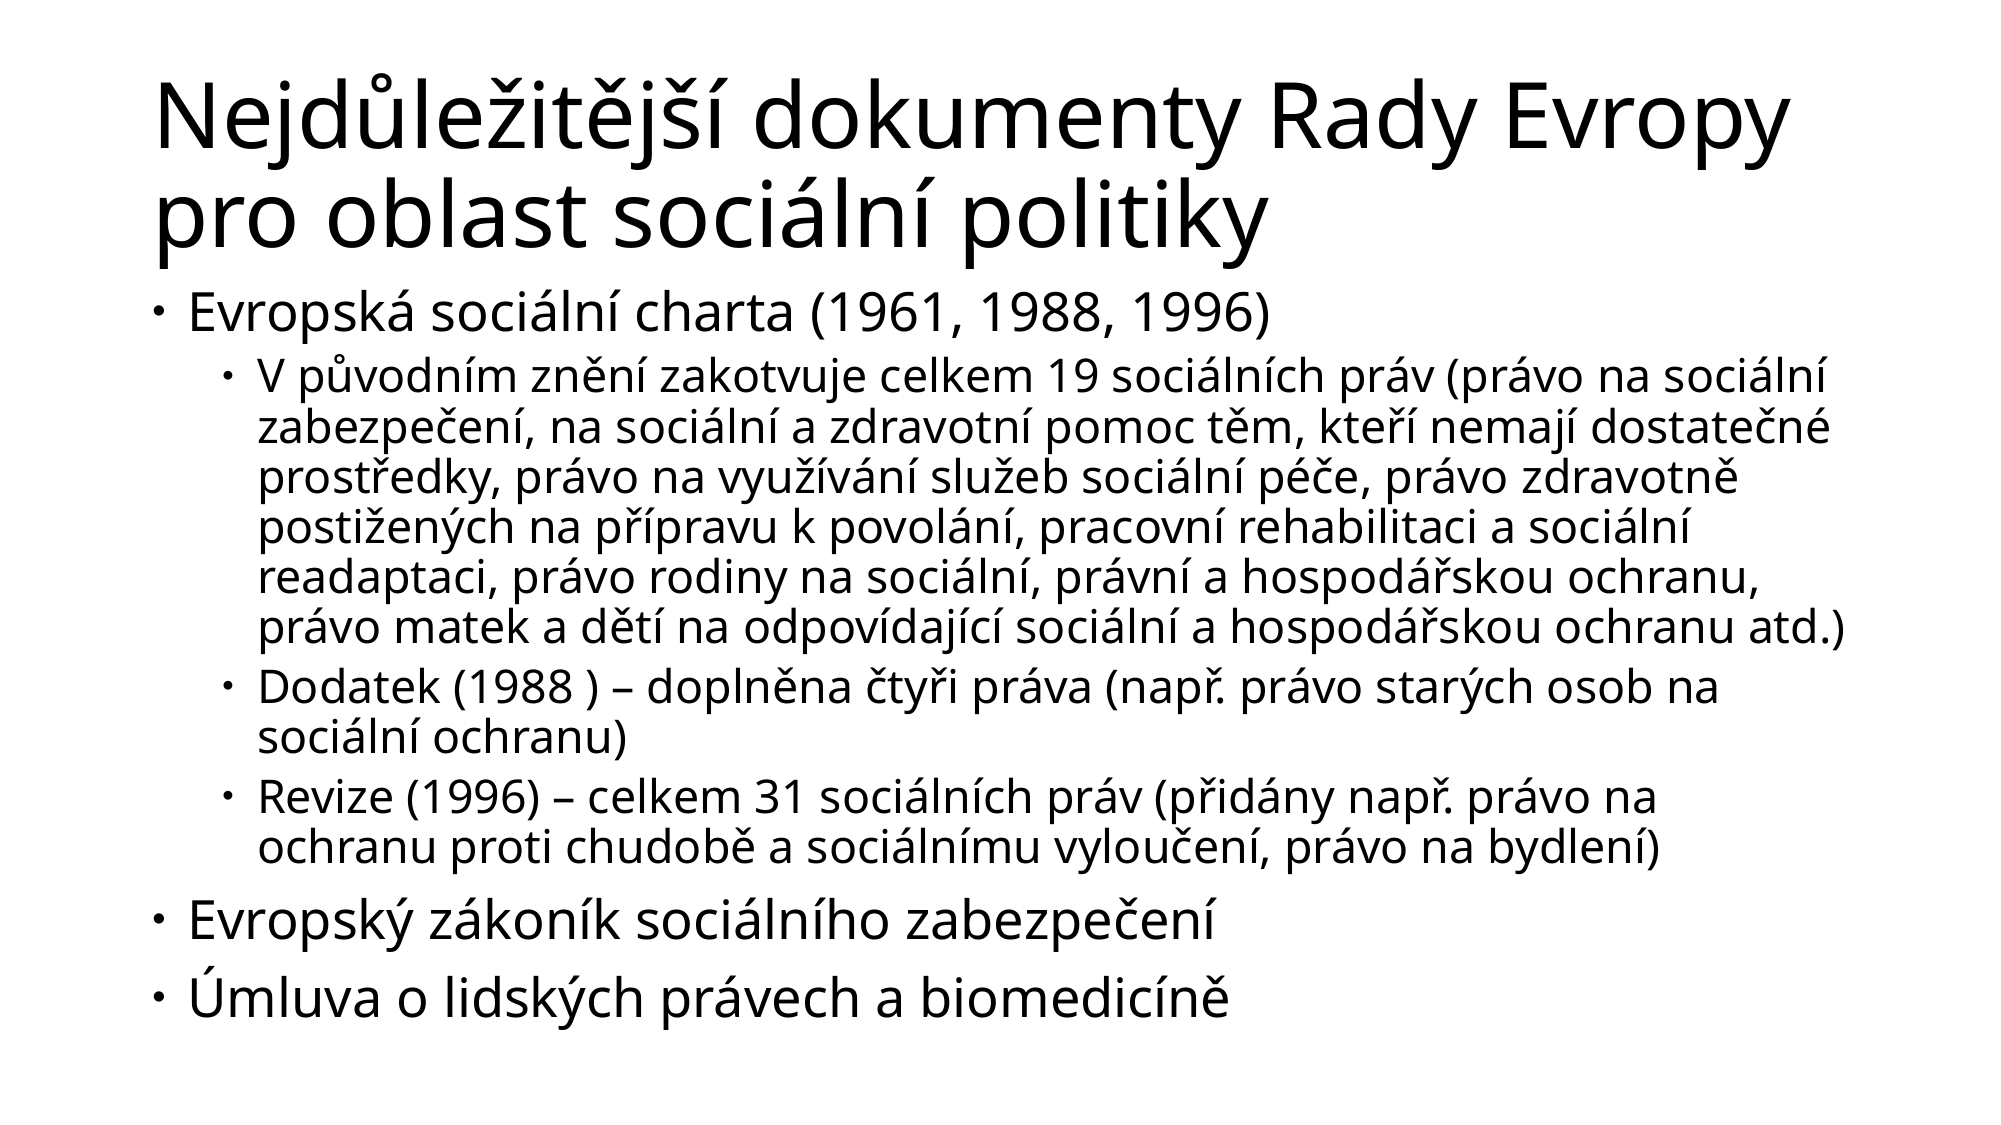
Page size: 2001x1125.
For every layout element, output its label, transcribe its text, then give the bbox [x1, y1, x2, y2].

list Evropská sociální charta (1961, 1988, 1996) V původním znění zakotvuje celkem 19 sociálních práv (právo na sociální zabezpečení, na sociální a zdravotní pomoc těm, kteří nemají dostatečné prostředky, právo na využívání služeb sociální péče, právo zdravotně postižených na přípravu k povolání, pracovní rehabilitaci a sociální readaptaci, právo rodiny na sociální, právní a hospodářskou ochranu, právo matek a dětí na odpovídající sociální a hospodářskou ochranu atd.) Dodatek (1988 ) – doplněna čtyři práva (např. právo starých osob na sociální ochranu) Revize (1996) – celkem 31 sociálních práv (přidány např. právo na ochranu proti chudobě a sociálnímu vyloučení, právo na bydlení) Evropský zákoník sociálního zabezpečení Úmluva o lidských právech a biomedicíně [137, 278, 1863, 1075]
title Nejdůležitější dokumenty Rady Evropy pro oblast sociální politiky [137, 59, 1863, 278]
